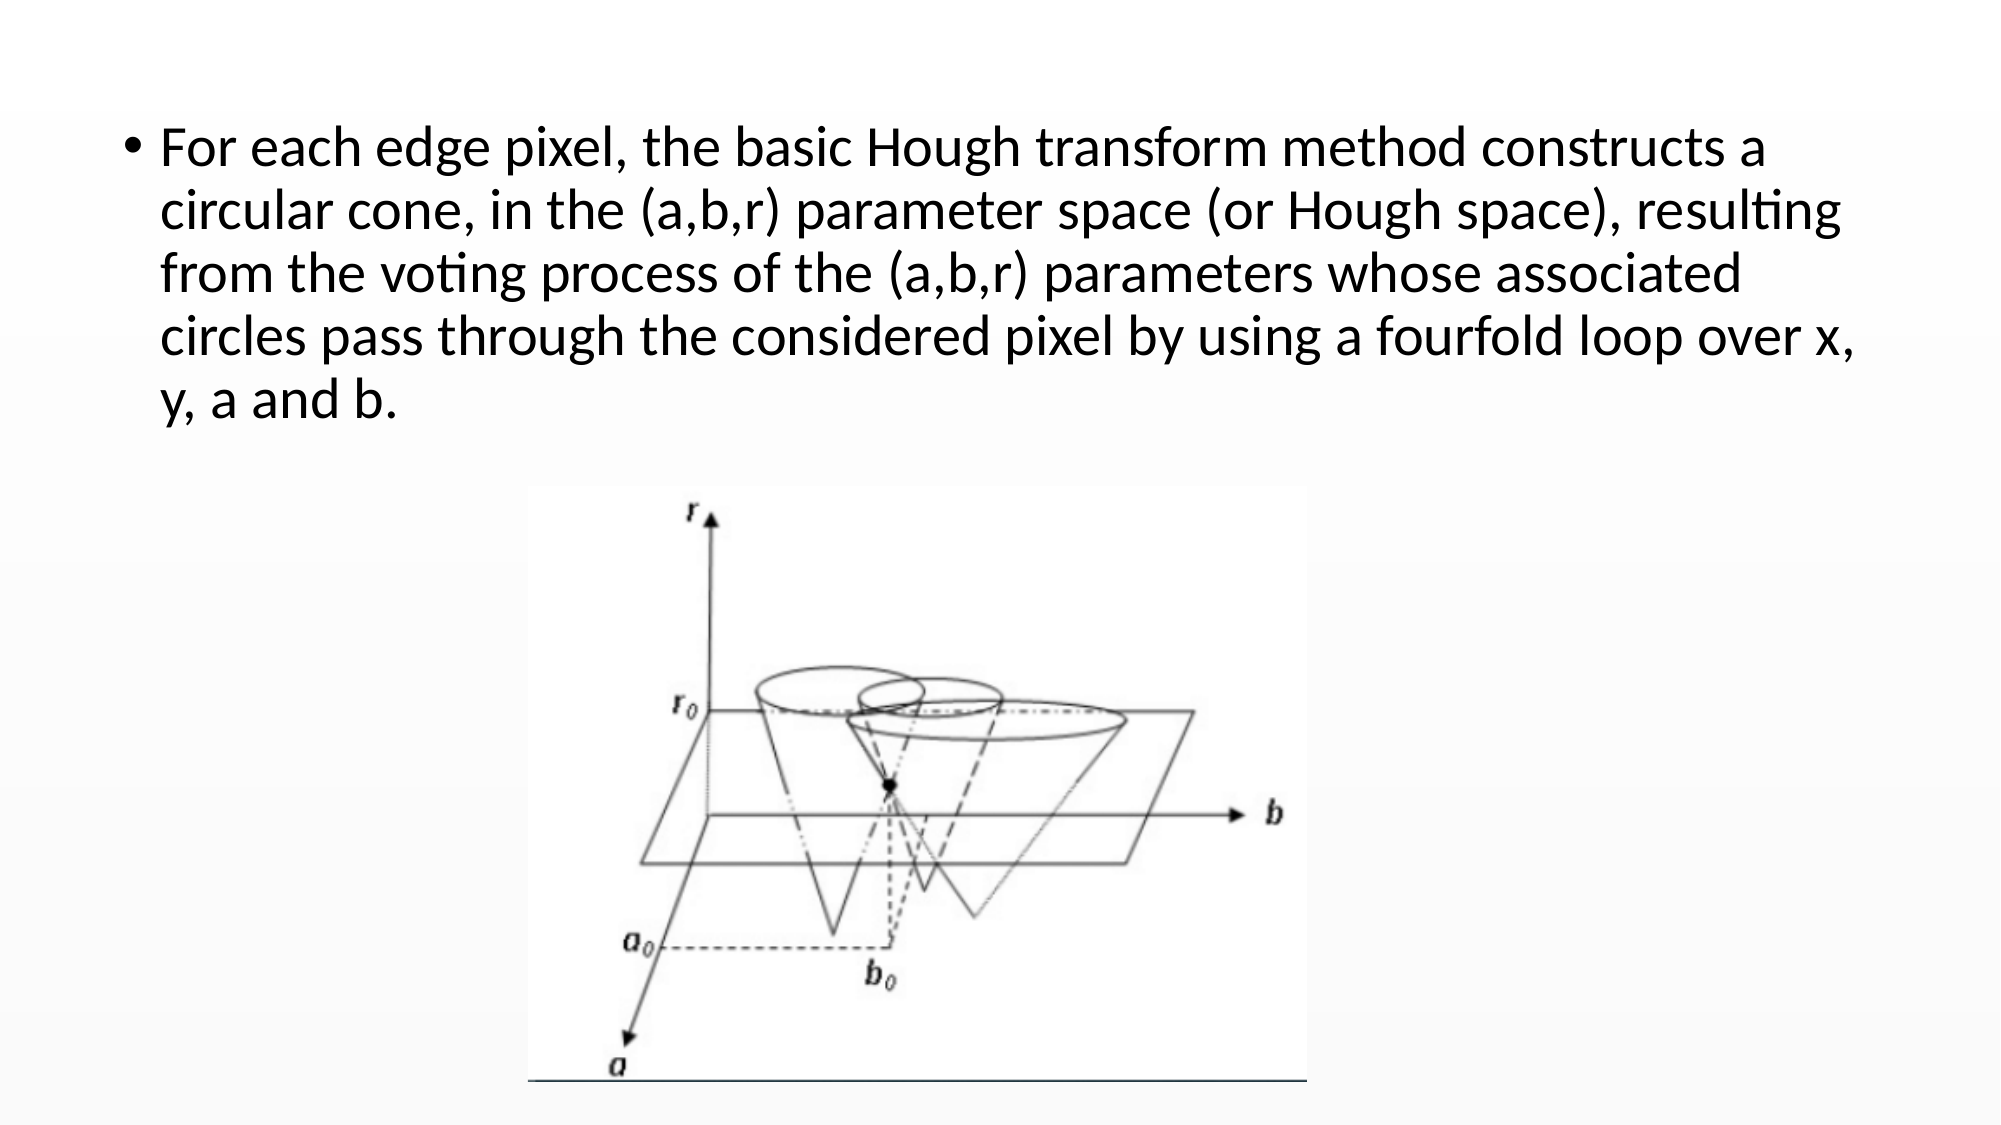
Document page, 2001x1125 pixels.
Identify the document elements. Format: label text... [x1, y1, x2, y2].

list For each edge pixel, the basic Hough transform method constructs a circular cone, in the (a,b,r) parameter space (or Hough space), resulting from the voting process of the (a,b,r) parameters whose associated circles pass through the considered pixel by using a fourfold loop over x, y, a and b. [107, 108, 1919, 459]
picture [527, 486, 1307, 1082]
